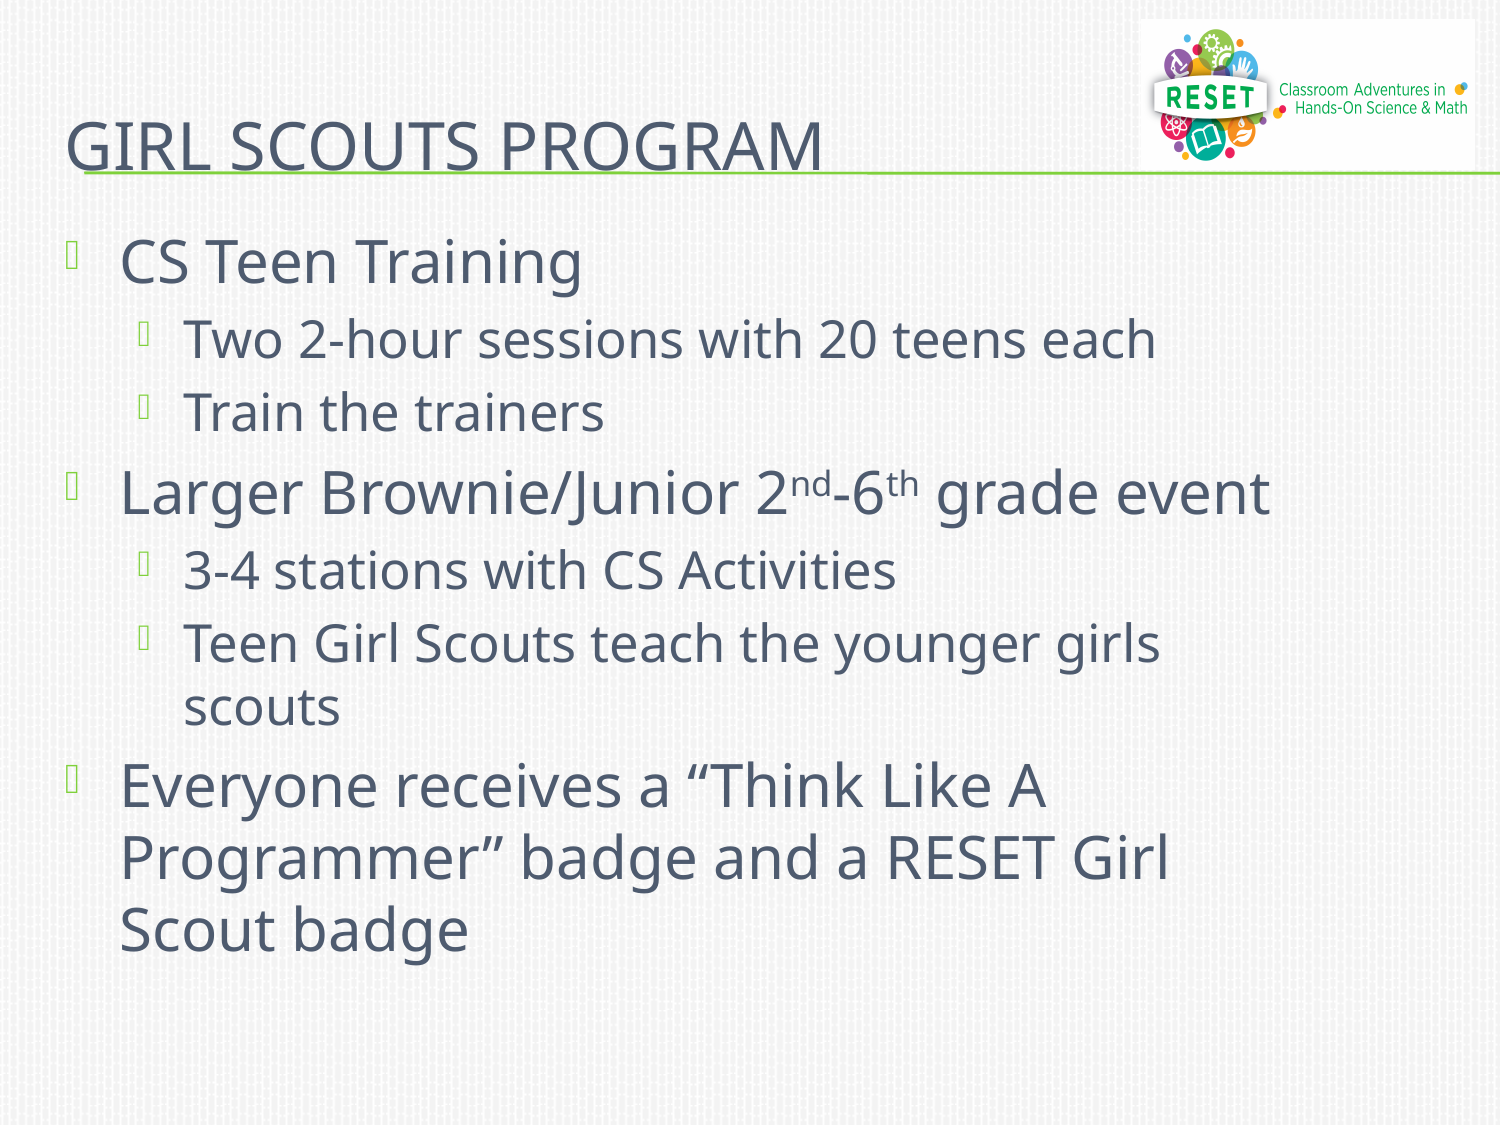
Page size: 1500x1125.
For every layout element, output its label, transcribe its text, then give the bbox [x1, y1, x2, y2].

picture [1141, 19, 1475, 74]
list CS Teen Training Two 2-hour sessions with 20 teens each Train the trainers Larger Brownie/Junior 2nd-6th grade event 3-4 stations with CS Activities Teen Girl Scouts teach the younger girls scouts Everyone receives a “Think Like A Programmer” badge and a RESET Girl Scout badge [50, 216, 1288, 1050]
title Girl scouts Program [50, 74, 1475, 213]
